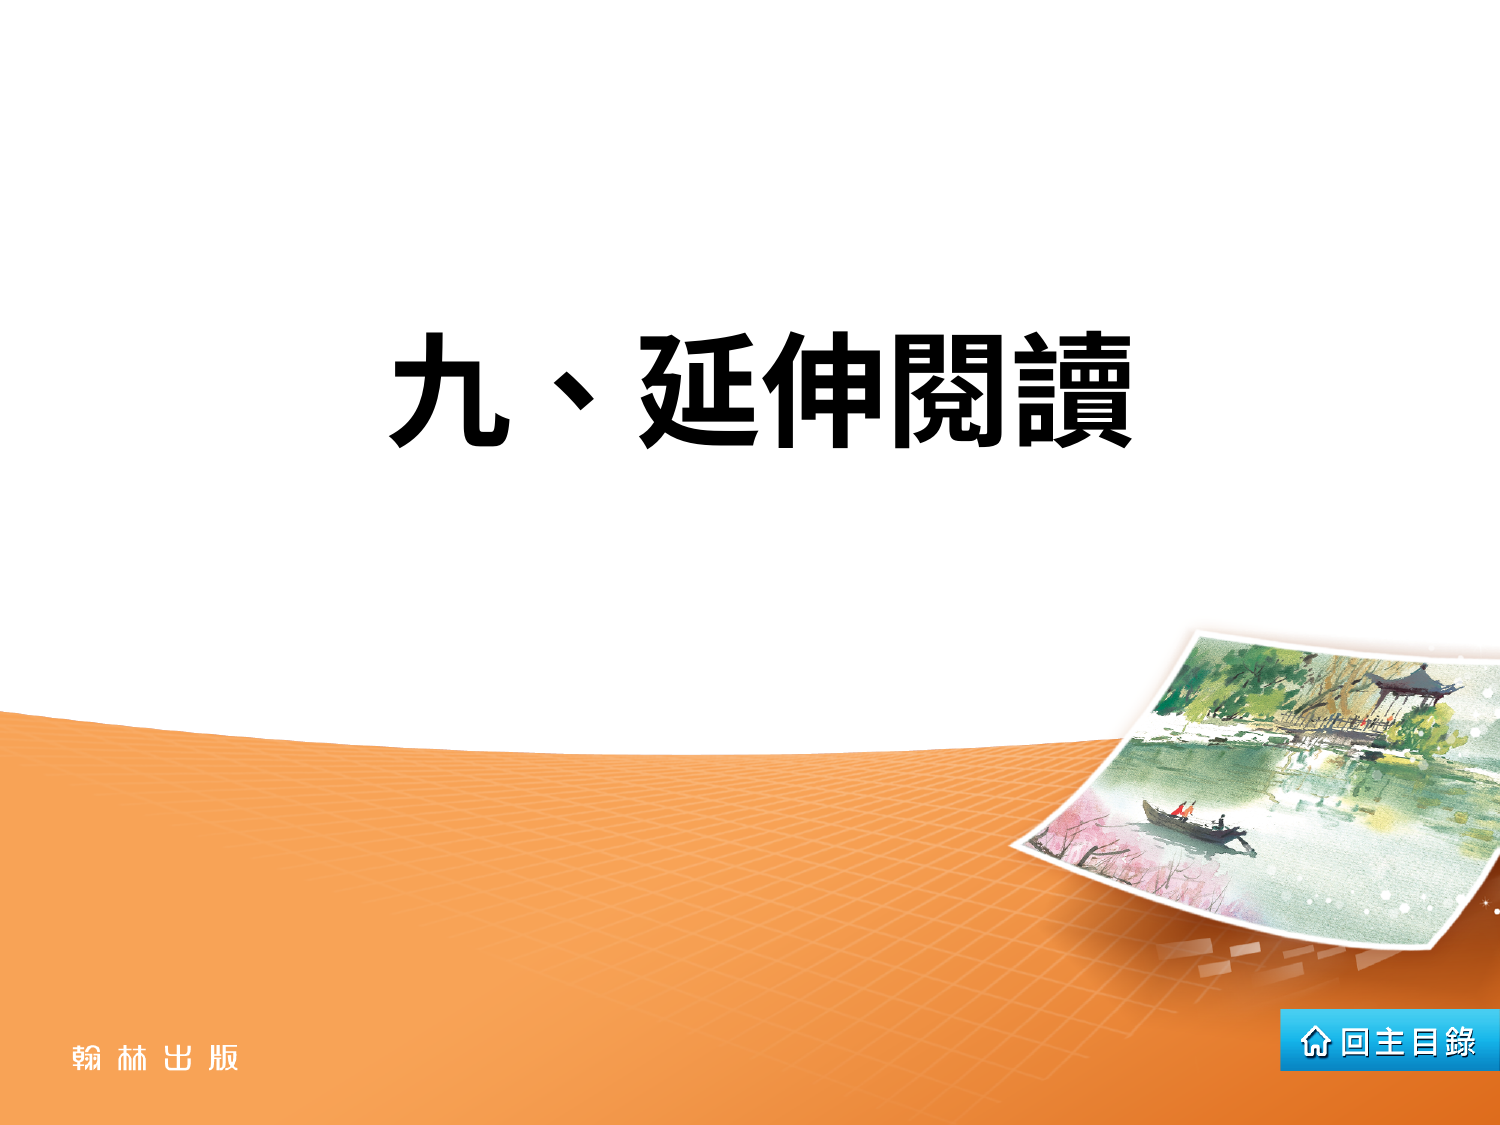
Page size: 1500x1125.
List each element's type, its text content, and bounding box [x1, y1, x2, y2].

title 九、延伸閱讀 [123, 267, 1399, 509]
picture [0, 0, 1500, 1125]
